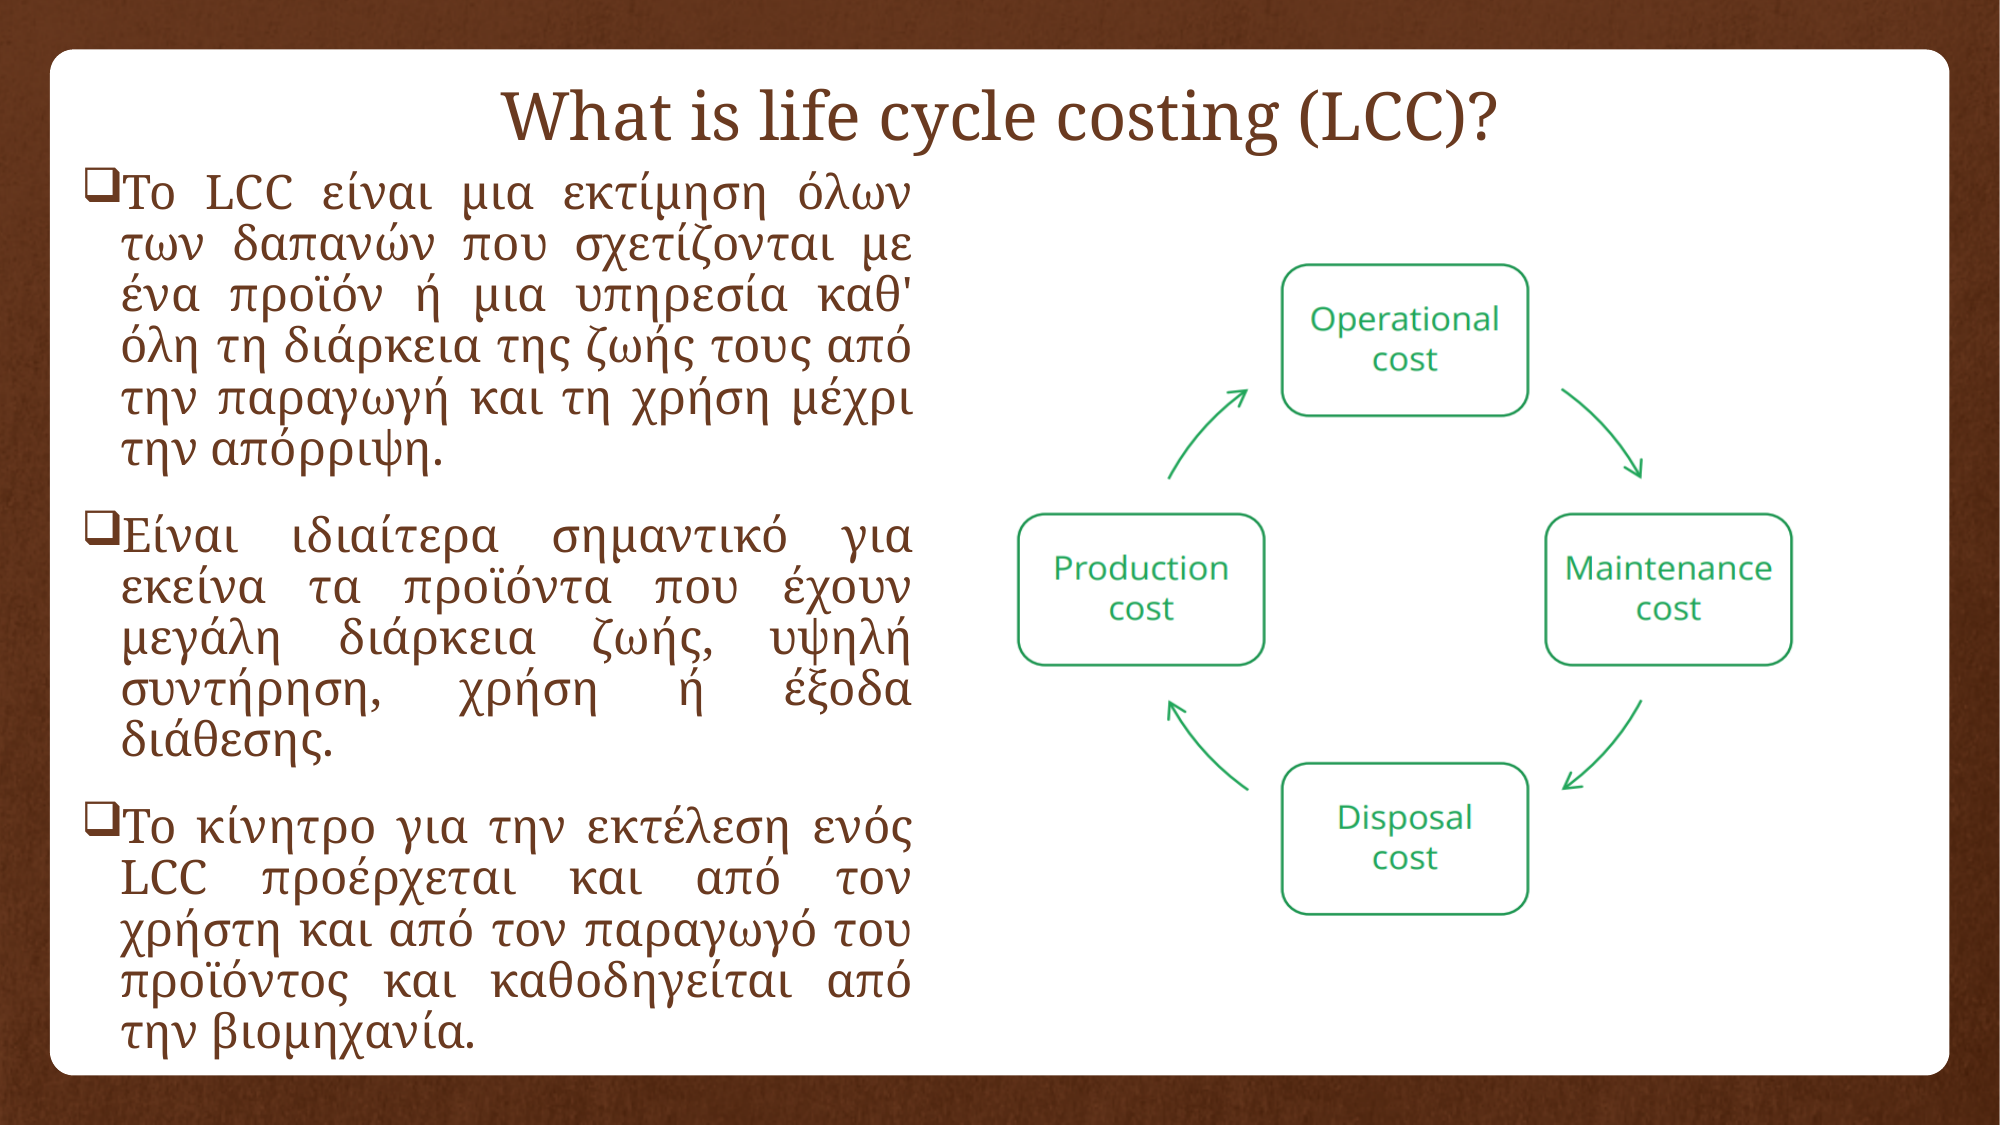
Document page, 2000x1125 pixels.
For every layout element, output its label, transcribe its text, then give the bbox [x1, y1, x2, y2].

title What is life cycle costing (LCC)? [199, 70, 1800, 161]
list Το LCC είναι μια εκτίμηση όλων των δαπανών που σχετίζονται με ένα προϊόν ή μια υπηρεσία καθ' όλη τη διάρκεια της ζωής τους από την παραγωγή και τη χρήση μέχρι την απόρριψη. Είναι ιδιαίτερα σημαντικό για εκείνα τα προϊόντα που έχουν μεγάλη διάρκεια ζωής, υψηλή συντήρηση, χρήση ή έξοδα διάθεσης. Το κίνητρο για την εκτέλεση ενός LCC προέρχεται και από τον χρήστη και από τον παραγωγό του προϊόντος και καθοδηγείται από την βιομηχανία. [66, 160, 929, 1071]
picture [952, 172, 1898, 953]
